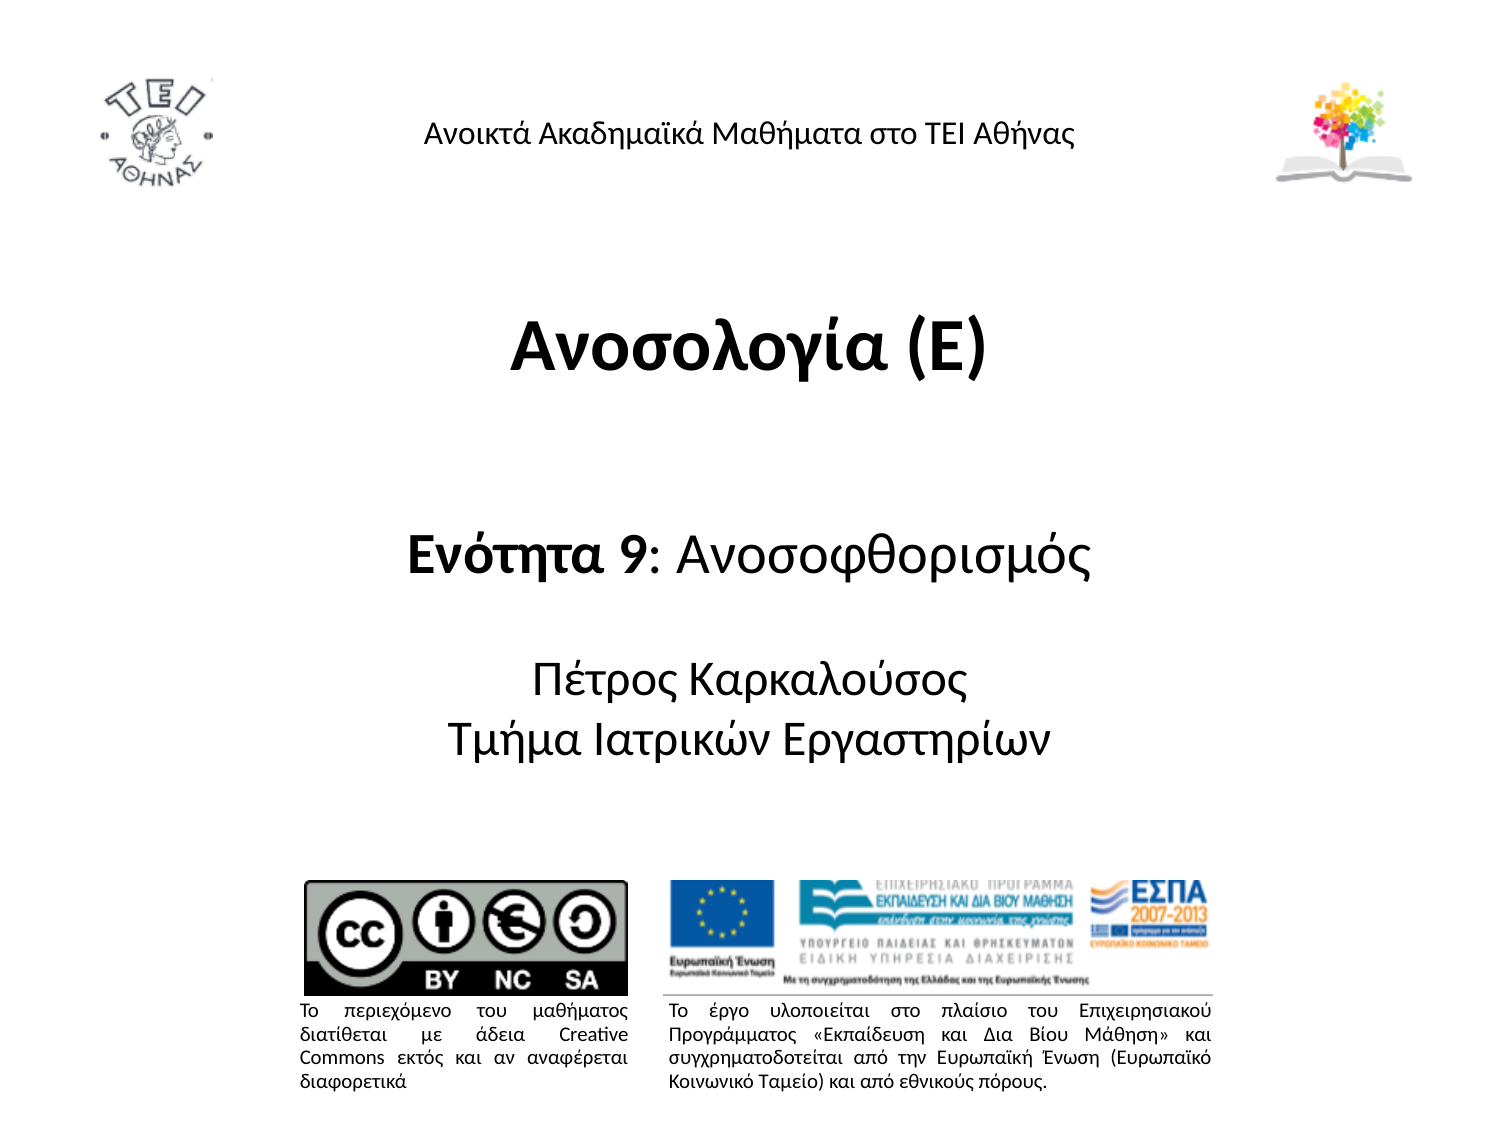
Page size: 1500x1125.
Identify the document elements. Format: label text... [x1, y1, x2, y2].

subtitle Ενότητα 9: Ανοσοφθορισμός Πέτρος Καρκαλούσος Τμήμα Ιατρικών Εργαστηρίων [224, 507, 1275, 870]
picture [1273, 77, 1414, 185]
title Ανοσολογία (Ε) [112, 219, 1388, 461]
table_header Το περιεχόμενο του μαθήματος διατίθεται με άδεια Creative Commons εκτός και αν αναφέρεται διαφορετικά [289, 999, 640, 1125]
picture [100, 77, 213, 193]
picture [303, 880, 628, 996]
text_box Ανοικτά Ακαδημαϊκά Μαθήματα στο ΤΕΙ Αθήνας [217, 103, 1268, 159]
table_header Το έργο υλοποιείται στο πλαίσιο του Επιχειρησιακού Προγράμματος «Εκπαίδευση και Δια Βίου Μάθηση» και συγχρηματοδοτείται από την Ευρωπαϊκή Ένωση (Ευρωπαϊκό Κοινωνικό Ταμείο) και από εθνικούς πόρους. [640, 999, 1223, 1125]
picture [663, 880, 1214, 996]
